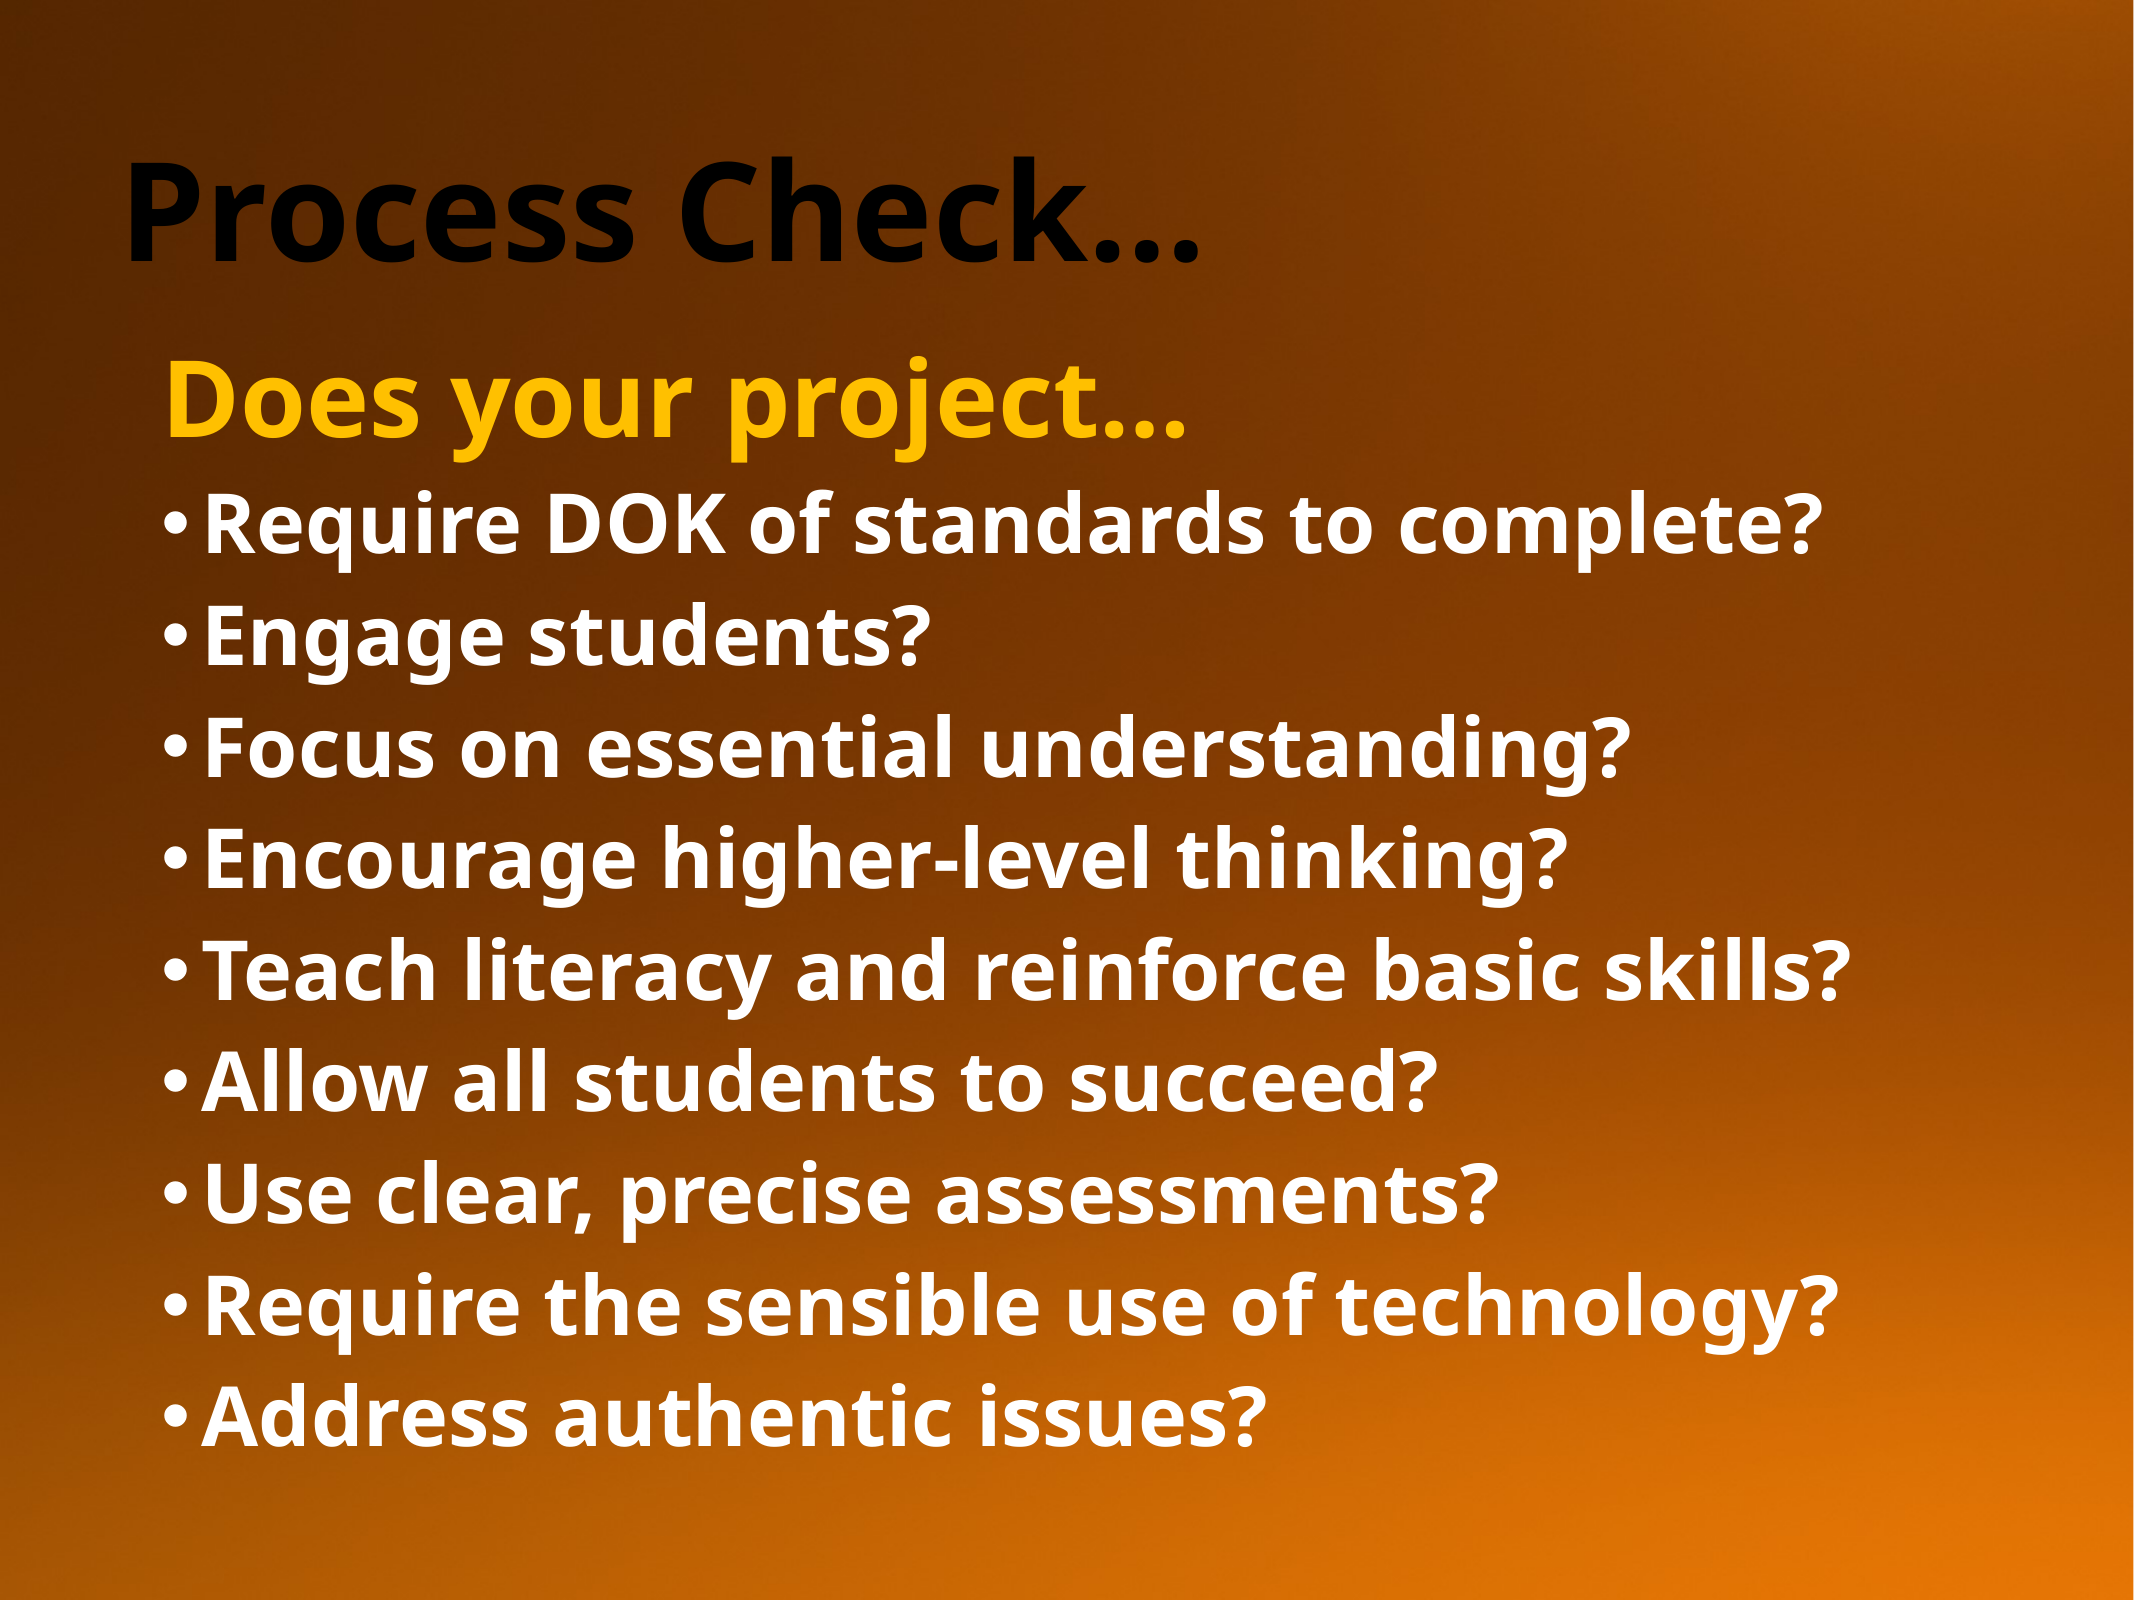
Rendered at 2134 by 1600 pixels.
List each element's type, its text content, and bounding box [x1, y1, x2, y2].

list Does your project… Require DOK of standards to complete? Engage students? Focus on essential understanding? Encourage higher-level thinking? Teach literacy and reinforce basic skills? Allow all students to succeed? Use clear, precise assessments? Require the sensible use of technology? Address authentic issues? [146, 337, 2014, 1493]
title Process Check… [104, 62, 1945, 372]
picture [0, 0, 2134, 1600]
